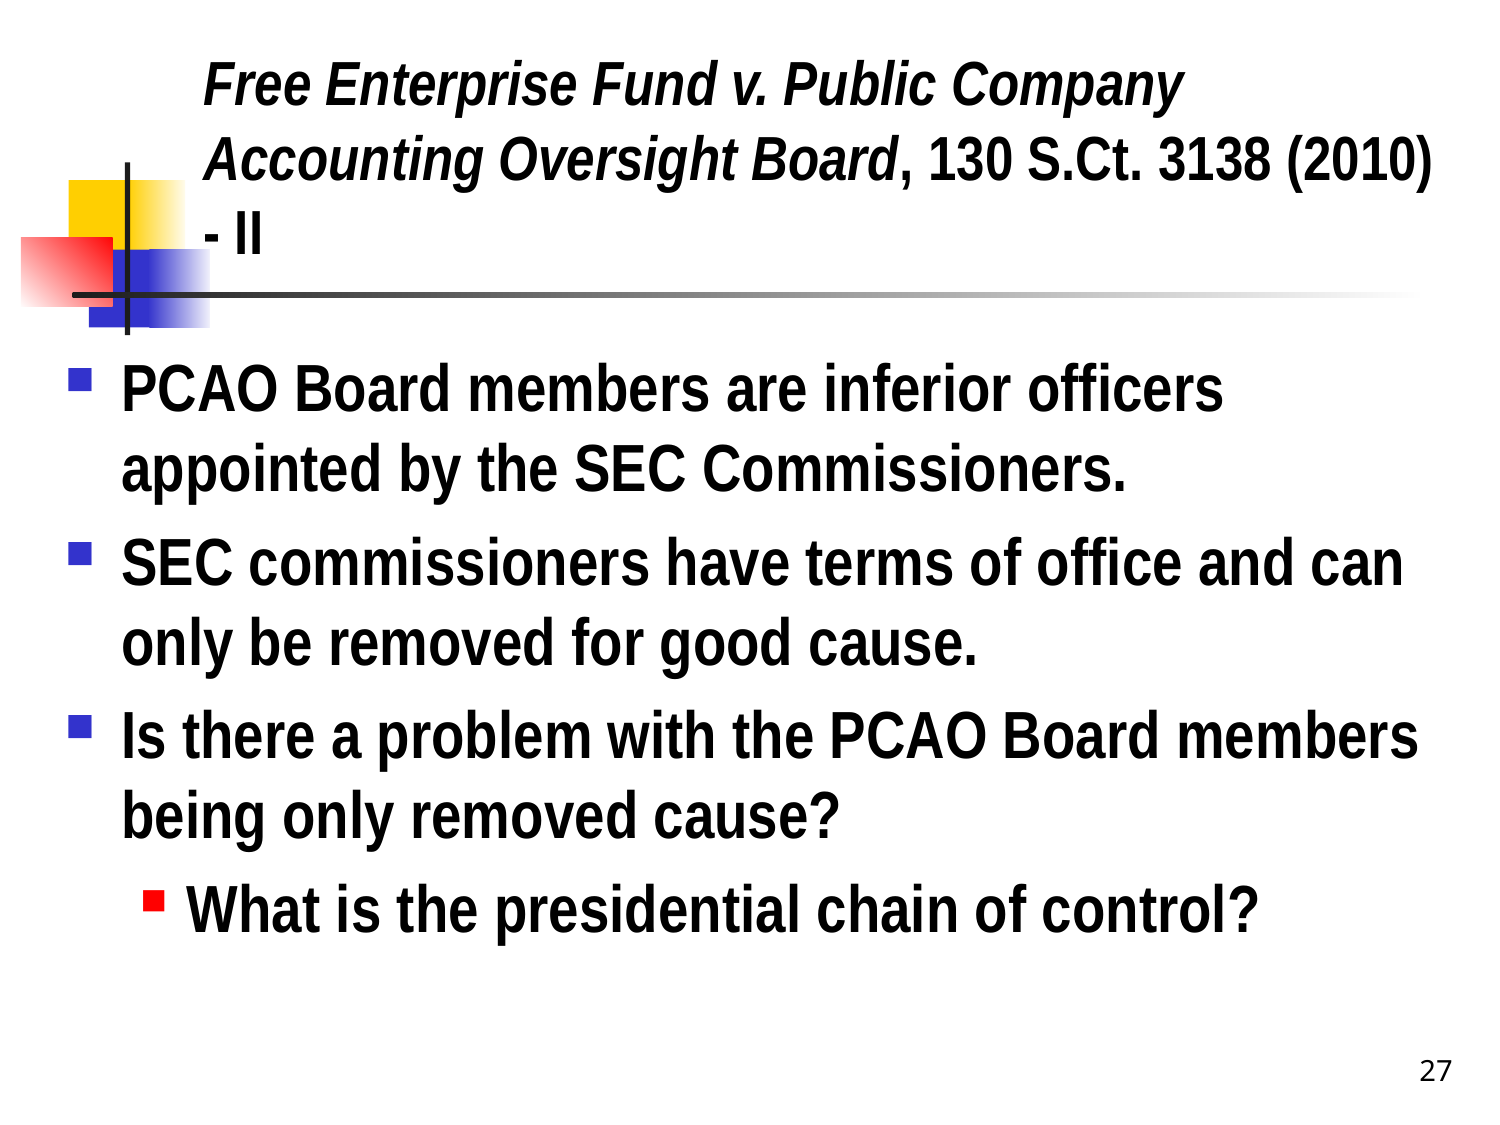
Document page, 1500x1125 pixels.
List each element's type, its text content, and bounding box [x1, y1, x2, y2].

slide_number 27 [1155, 1024, 1468, 1100]
list PCAO Board members are inferior officers appointed by the SEC Commissioners. SEC commissioners have terms of office and can only be removed for good cause. Is there a problem with the PCAO Board members being only removed cause? What is the presidential chain of control? [50, 337, 1450, 1075]
title Free Enterprise Fund v. Public Company Accounting Oversight Board, 130 S.Ct. 3138 (2010) - II [188, 35, 1468, 275]
